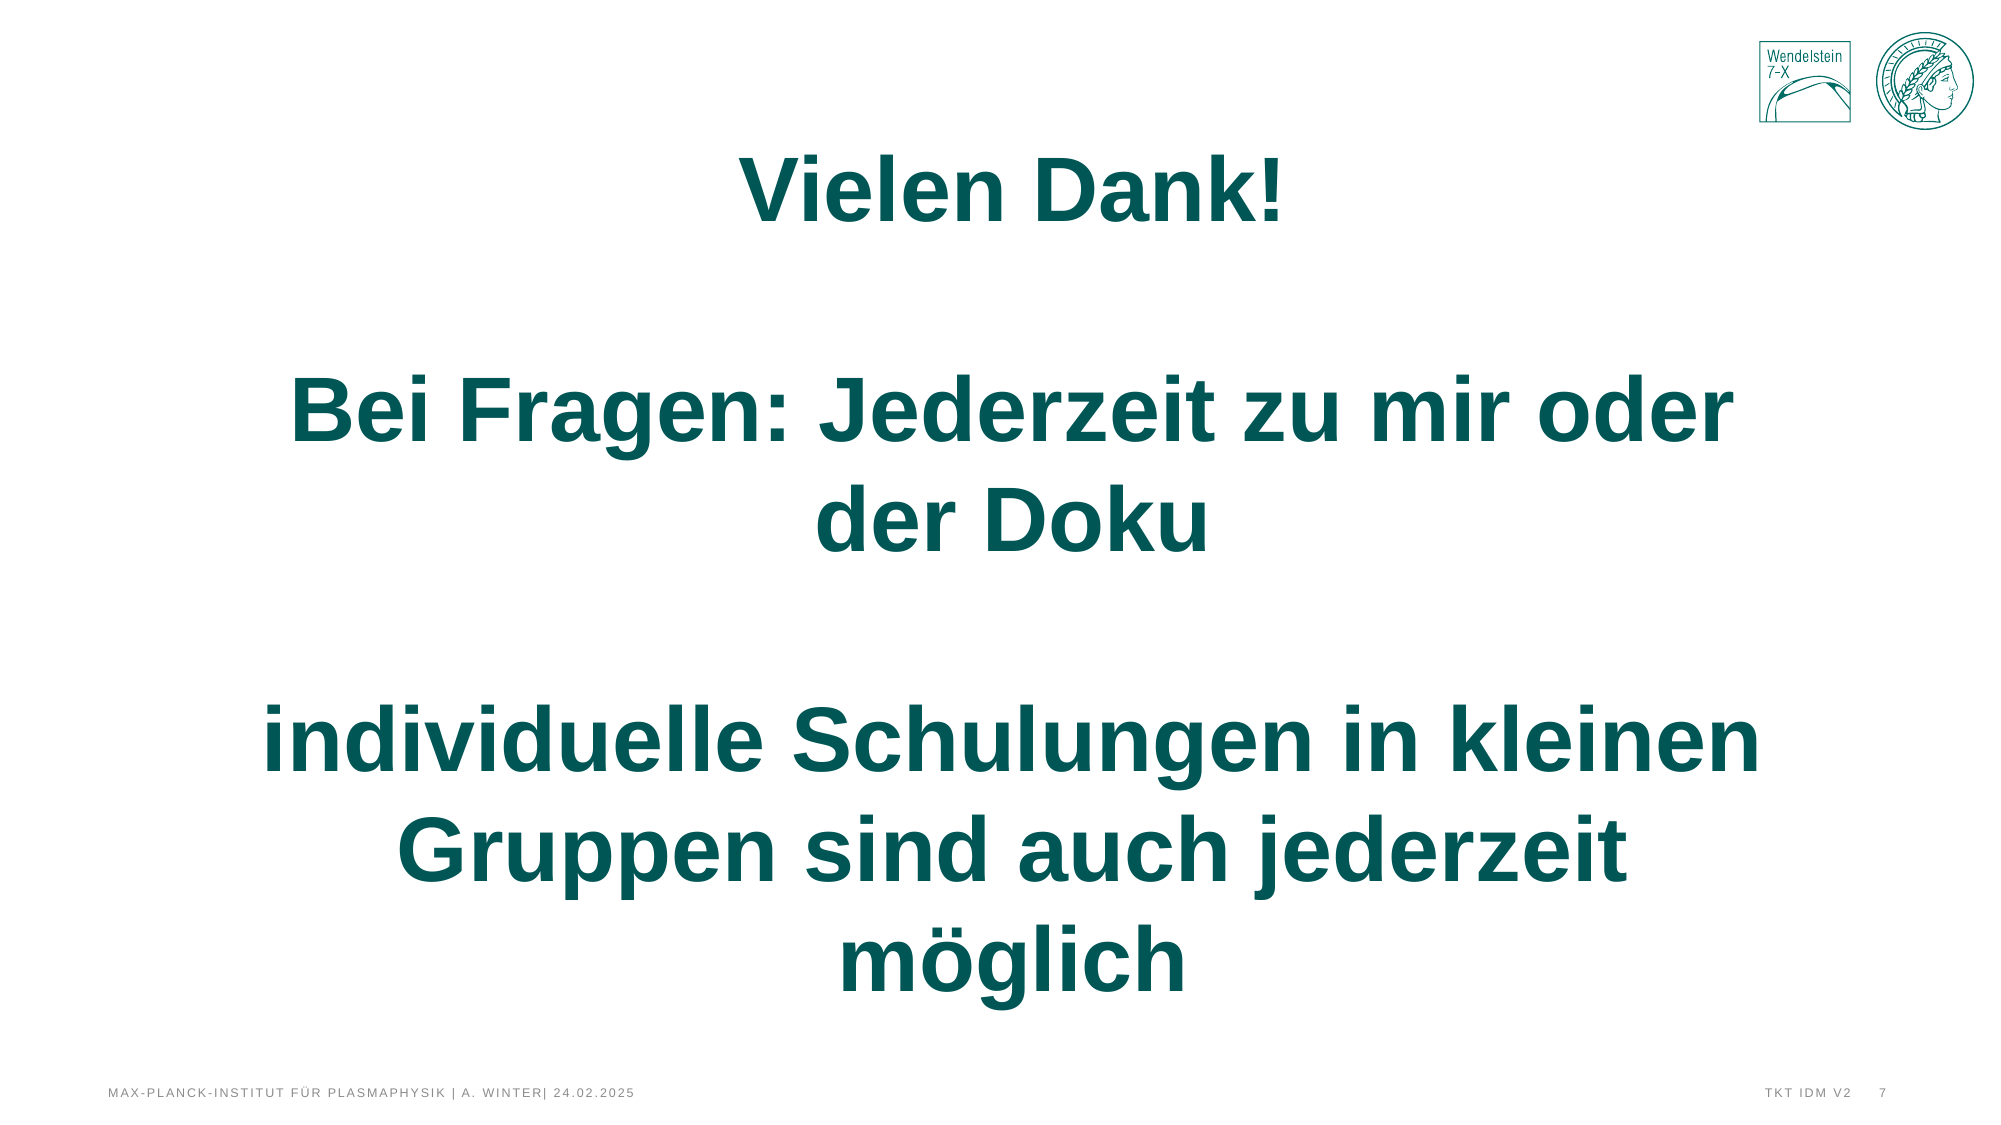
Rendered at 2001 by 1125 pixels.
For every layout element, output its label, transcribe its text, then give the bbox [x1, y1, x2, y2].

footer Max-Planck-Institut für Plasmaphysik | A. Winter| 24.02.2025 [108, 1076, 1112, 1100]
title Vielen Dank! Bei Fragen: Jederzeit zu mir oder der Doku individuelle Schulungen in kleinen Gruppen sind auch jederzeit möglich [224, 130, 1802, 732]
slide_number TKT IDM v2 [1112, 1076, 1850, 1100]
slide_number 7 [1850, 1076, 1887, 1100]
